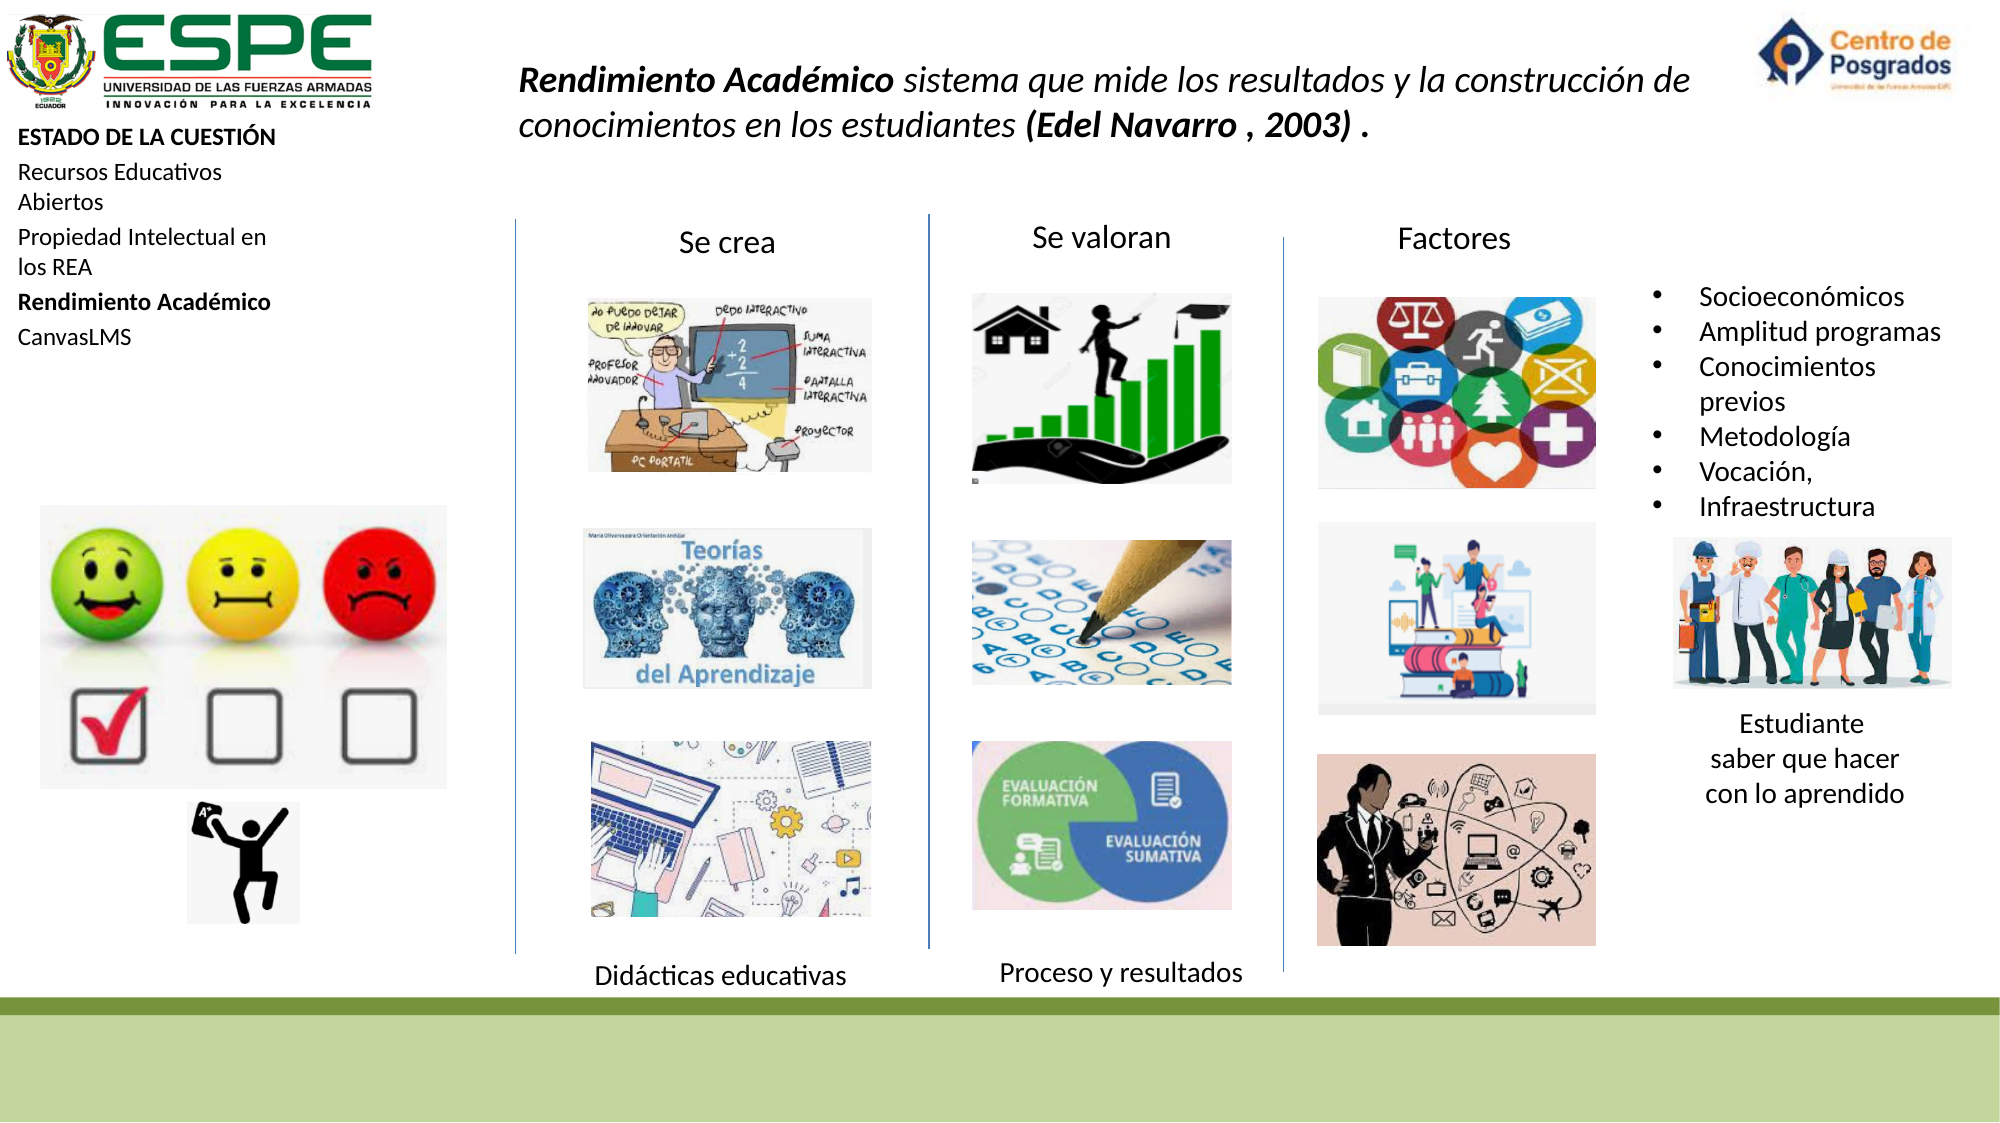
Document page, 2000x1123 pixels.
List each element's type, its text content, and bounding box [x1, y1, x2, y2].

picture [7, 14, 374, 113]
picture [971, 293, 1232, 484]
text_box Rendimiento Académico sistema que mide los resultados y la construcción de conocimientos en los estudiantes (Edel Navarro , 2003) . [503, 47, 1780, 153]
picture [590, 741, 873, 917]
picture [1318, 296, 1597, 490]
picture [39, 505, 448, 789]
picture [583, 527, 873, 689]
text_box Socioeconómicos Amplitud programas Conocimientos previos Metodología Vocación, Infraestructura [1637, 269, 1979, 530]
picture [971, 741, 1232, 911]
picture [586, 297, 873, 476]
text_box Estudiante saber que hacer con lo aprendido [1673, 697, 1938, 817]
picture [187, 796, 300, 928]
text_box ESTADO DE LA CUESTIÓN Recursos Educativos Abiertos Propiedad Intelectual en los REA Rendimiento Académico CanvasLMS [1, 112, 311, 408]
text_box Se valoran [1017, 207, 1196, 263]
picture [1317, 753, 1597, 947]
picture [1672, 537, 1952, 689]
picture [1744, 0, 1973, 113]
text_box Se crea [664, 213, 818, 268]
picture [971, 540, 1232, 686]
text_box Didácticas educativas [579, 948, 872, 999]
text_box Proceso y resultados [984, 946, 1266, 996]
text_box Factores [1383, 209, 1532, 264]
picture [1318, 522, 1597, 715]
